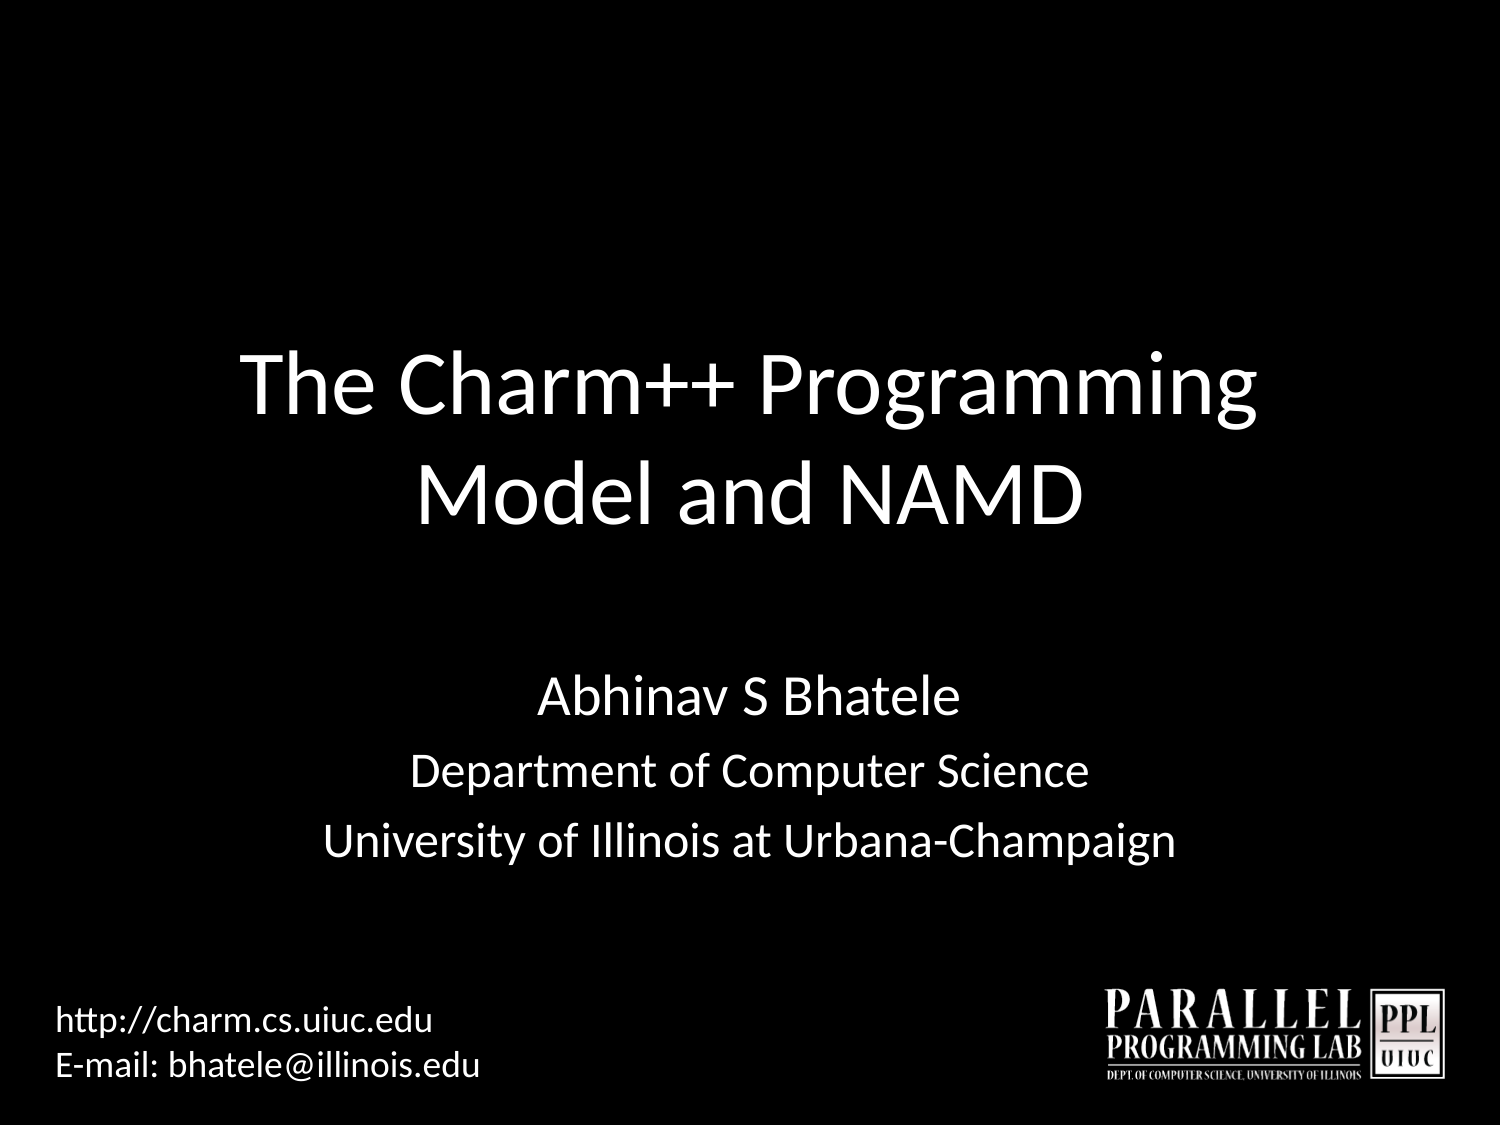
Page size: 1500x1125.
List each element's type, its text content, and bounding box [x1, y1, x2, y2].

subtitle Abhinav S Bhatele Department of Computer Science University of Illinois at Urbana-Champaign [137, 650, 1363, 938]
text_box http://charm.cs.uiuc.edu E-mail: bhatele@illinois.edu [40, 987, 497, 1093]
picture [1099, 974, 1446, 1096]
title The Charm++ Programming Model and NAMD [112, 312, 1388, 554]
